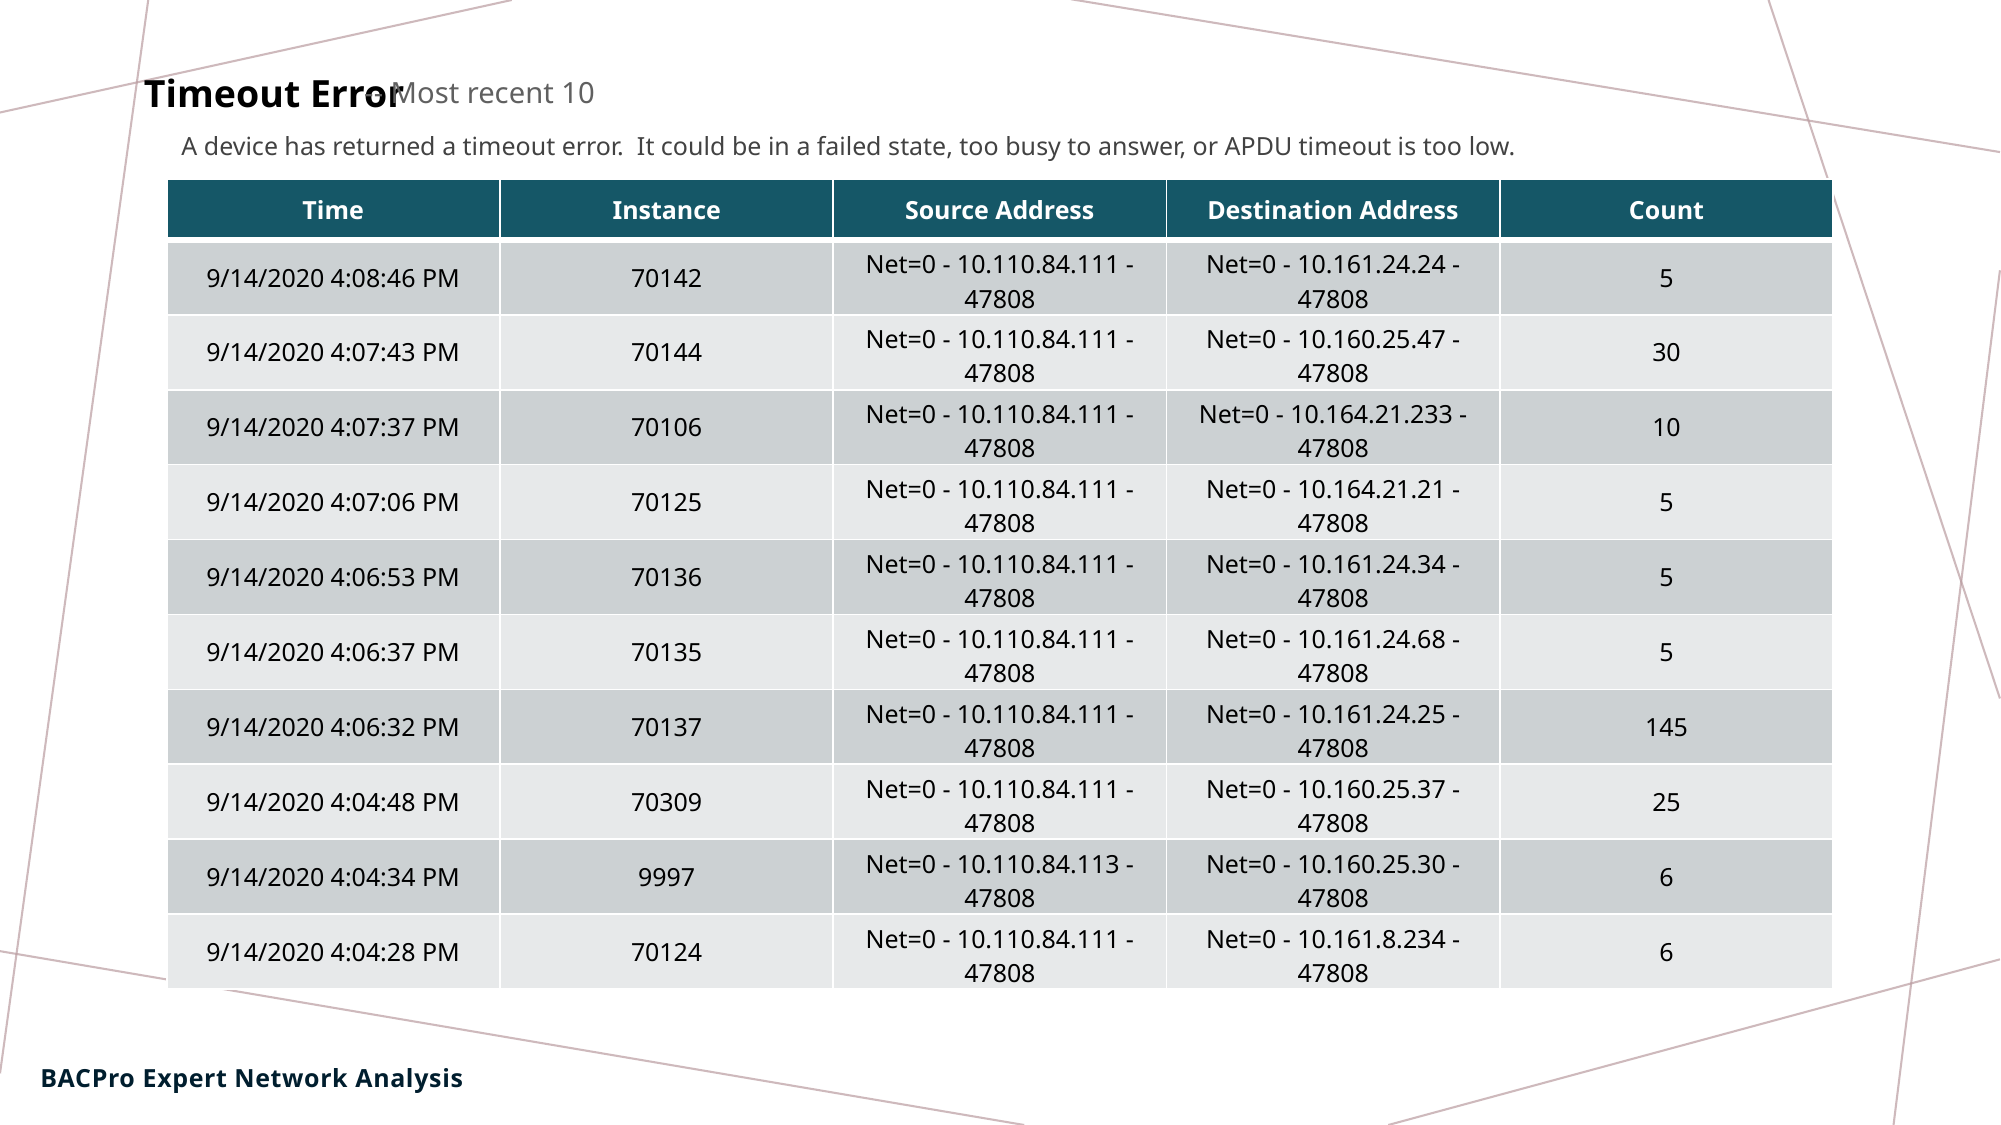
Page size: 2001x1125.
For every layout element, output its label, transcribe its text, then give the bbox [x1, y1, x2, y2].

table_cell 9/14/2020 4:04:34 PM [168, 840, 499, 913]
table_header Count [1501, 180, 1832, 237]
table_cell 70125 [501, 465, 832, 539]
table_cell 9/14/2020 4:06:32 PM [168, 690, 499, 763]
table_cell 70124 [501, 915, 832, 988]
table_cell Net=0 - 10.110.84.113 - 47808 [834, 840, 1166, 913]
table_cell Net=0 - 10.161.24.24 - 47808 [1167, 243, 1499, 314]
table_header Destination Address [1167, 180, 1499, 237]
table_cell 70106 [501, 391, 832, 464]
table_cell 9/14/2020 4:06:53 PM [168, 540, 499, 614]
table_header Time [168, 180, 499, 237]
footer BACPro Expert Network Analysis [25, 1049, 764, 1110]
table_cell Net=0 - 10.110.84.111 - 47808 [834, 915, 1166, 988]
table_cell 70135 [501, 615, 832, 689]
table_cell Net=0 - 10.110.84.111 - 47808 [834, 765, 1166, 838]
table_cell 9/14/2020 4:06:37 PM [168, 615, 499, 689]
table_cell 70142 [501, 243, 832, 314]
table_cell 30 [1501, 316, 1832, 389]
table_cell 9/14/2020 4:04:48 PM [168, 765, 499, 838]
table_cell 5 [1501, 465, 1832, 539]
table_cell 5 [1501, 243, 1832, 314]
table_cell Net=0 - 10.110.84.111 - 47808 [834, 316, 1166, 389]
table_cell Net=0 - 10.160.25.47 - 47808 [1167, 316, 1499, 389]
text_box Timeout Error [129, 62, 420, 123]
table_header Instance [501, 180, 832, 237]
table_cell 145 [1501, 690, 1832, 763]
table_cell 70144 [501, 316, 832, 389]
table_cell 25 [1501, 765, 1832, 838]
table_cell 5 [1501, 540, 1832, 614]
table_header Source Address [834, 180, 1166, 237]
table_cell Net=0 - 10.110.84.111 - 47808 [834, 690, 1166, 763]
table_cell Net=0 - 10.161.24.68 - 47808 [1167, 615, 1499, 689]
table_cell 9997 [501, 840, 832, 913]
table_cell 70136 [501, 540, 832, 614]
table_cell 9/14/2020 4:08:46 PM [168, 243, 499, 314]
table_cell 5 [1501, 615, 1832, 689]
table_cell 9/14/2020 4:07:43 PM [168, 316, 499, 389]
table_cell Net=0 - 10.110.84.111 - 47808 [834, 615, 1166, 689]
table_cell 70309 [501, 765, 832, 838]
table_cell Net=0 - 10.160.25.37 - 47808 [1167, 765, 1499, 838]
table_cell Net=0 - 10.161.8.234 - 47808 [1167, 915, 1499, 988]
table_cell Net=0 - 10.160.25.30 - 47808 [1167, 840, 1499, 913]
table_cell 6 [1501, 915, 1832, 988]
table_cell 9/14/2020 4:04:28 PM [168, 915, 499, 988]
table_cell Net=0 - 10.110.84.111 - 47808 [834, 243, 1166, 314]
text_box -- Most recent 10 [349, 67, 610, 118]
text_box A device has returned a timeout error. It could be in a failed state, too busy to answer, or APDU timeout is too low. [166, 123, 1730, 168]
table_cell 70137 [501, 690, 832, 763]
table_cell Net=0 - 10.110.84.111 - 47808 [834, 465, 1166, 539]
table_cell Net=0 - 10.164.21.21 - 47808 [1167, 465, 1499, 539]
table_cell 6 [1501, 840, 1832, 913]
table_cell Net=0 - 10.161.24.25 - 47808 [1167, 690, 1499, 763]
table_cell 9/14/2020 4:07:37 PM [168, 391, 499, 464]
table_cell Net=0 - 10.110.84.111 - 47808 [834, 391, 1166, 464]
table_cell Net=0 - 10.161.24.34 - 47808 [1167, 540, 1499, 614]
table_cell 9/14/2020 4:07:06 PM [168, 465, 499, 539]
table_cell 10 [1501, 391, 1832, 464]
table_cell Net=0 - 10.110.84.111 - 47808 [834, 540, 1166, 614]
table_cell Net=0 - 10.164.21.233 - 47808 [1167, 391, 1499, 464]
